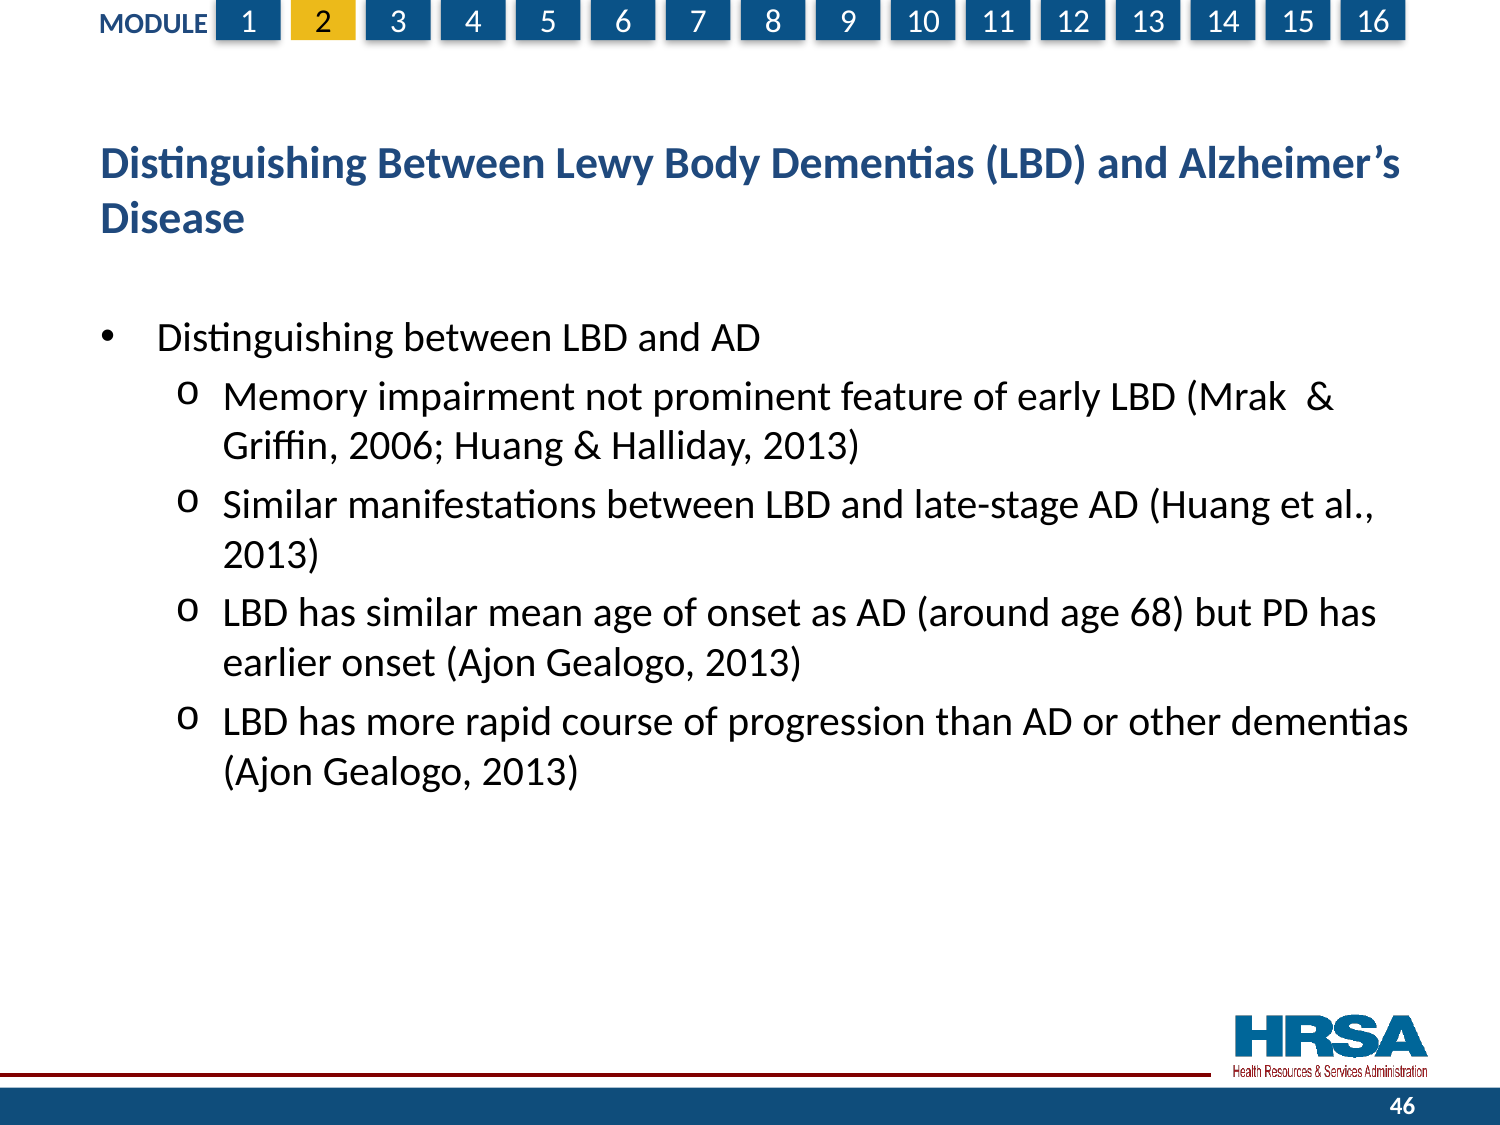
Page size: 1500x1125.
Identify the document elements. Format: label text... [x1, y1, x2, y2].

title Distinguishing Between Lewy Body Dementias (LBD) and Alzheimer’s Disease [85, 125, 1436, 250]
list Distinguishing between LBD and AD Memory impairment not prominent feature of early LBD (Mrak & Griffin, 2006; Huang & Halliday, 2013) Similar manifestations between LBD and late-stage AD (Huang et al., 2013) LBD has similar mean age of onset as AD (around age 68) but PD has earlier onset (Ajon Gealogo, 2013) LBD has more rapid course of progression than AD or other dementias (Ajon Gealogo, 2013) [85, 302, 1436, 813]
picture [1210, 1002, 1450, 1083]
